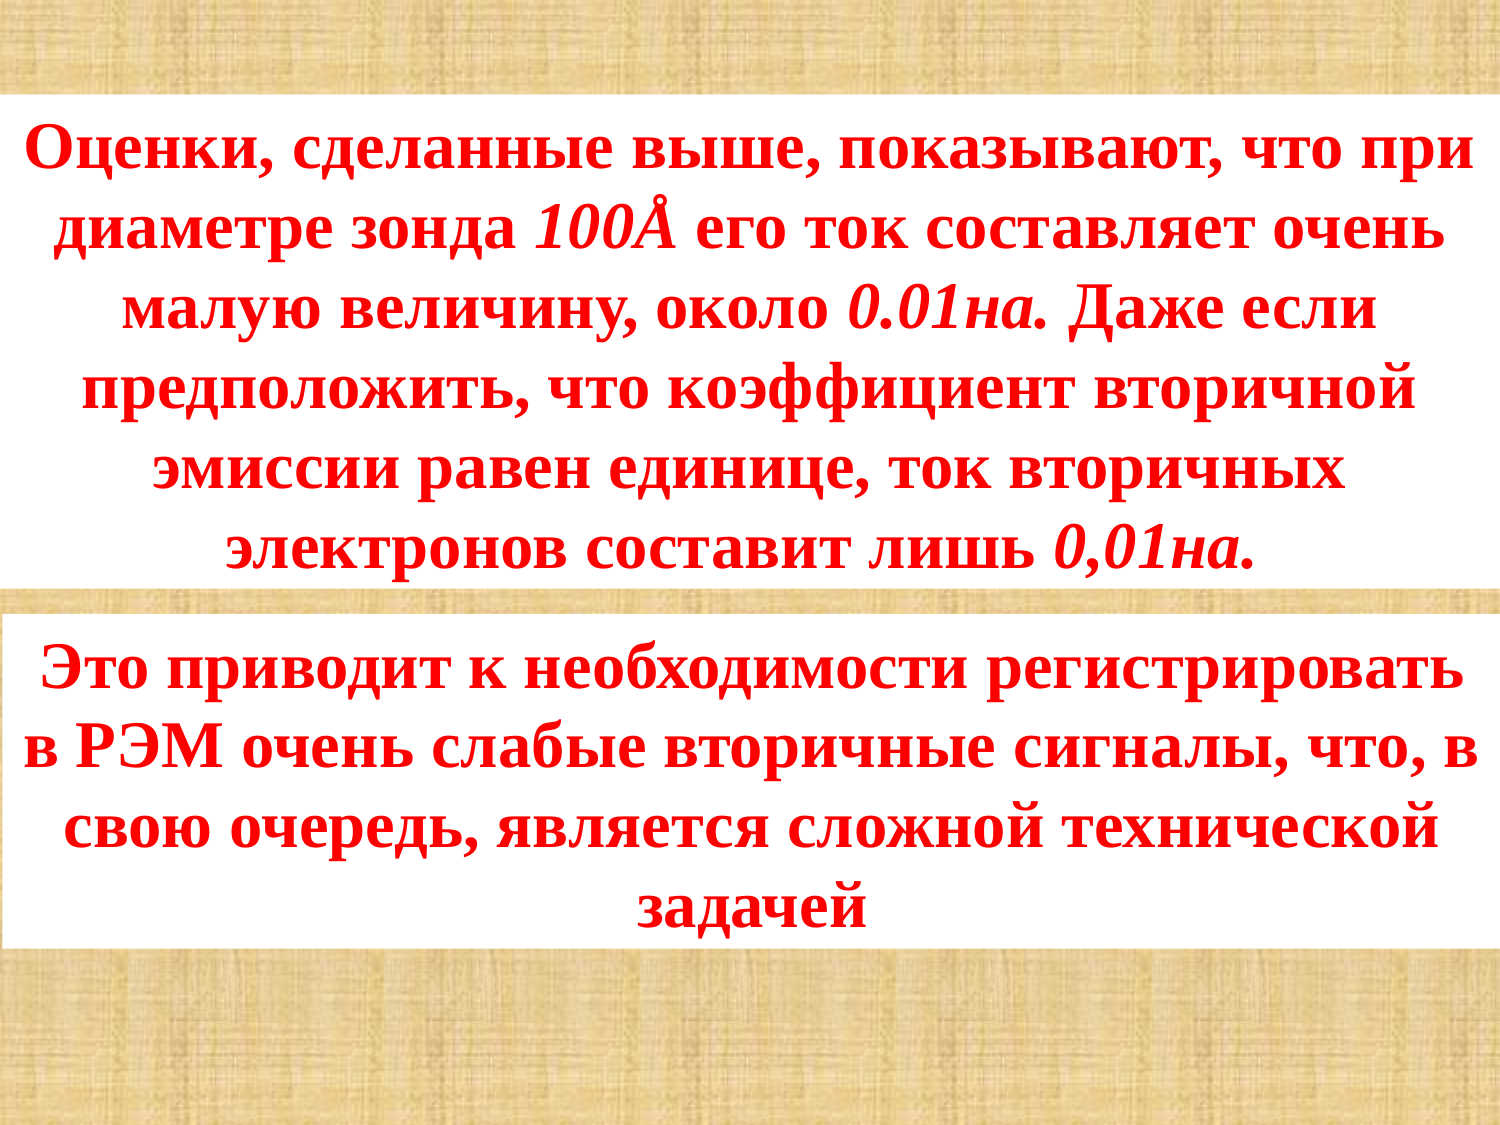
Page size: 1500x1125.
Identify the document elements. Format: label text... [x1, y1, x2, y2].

text_box Оценки, сделанные выше, показывают, что при диаметре зонда 100Å его ток составляет очень малую величину, около 0.01на. Даже если предположить, что коэффициент вторичной эмиссии равен единице, ток вторичных электронов составит лишь 0,01на. [0, 94, 1500, 589]
picture [0, 589, 1500, 1125]
picture [0, 0, 1500, 94]
text_box Это приводит к необходимости регистрировать в РЭМ очень слабые вторичные сигналы, что, в свою очередь, является сложной технической задачей [2, 613, 1500, 949]
